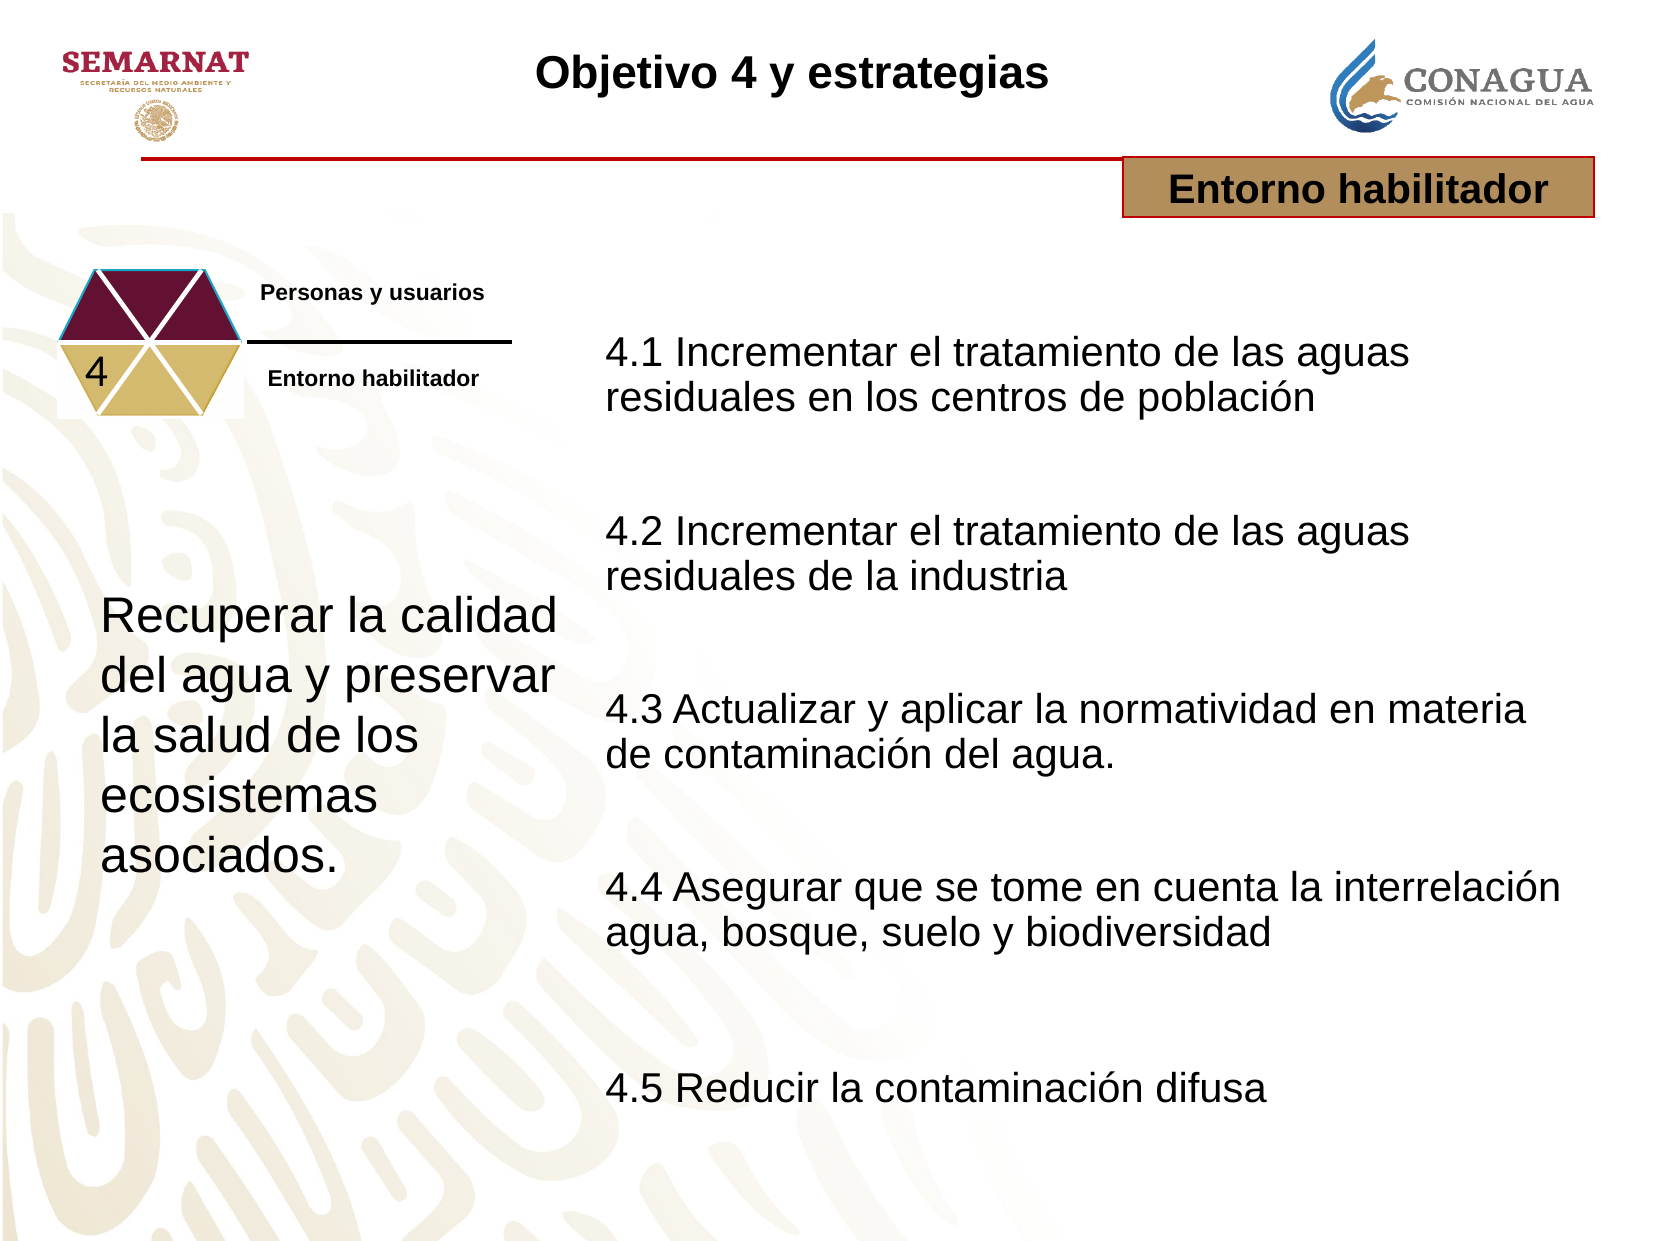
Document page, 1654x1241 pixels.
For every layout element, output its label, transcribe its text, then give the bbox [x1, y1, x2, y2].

text_box Entorno habilitador [1122, 156, 1595, 218]
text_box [85, 282, 1580, 1184]
picture [48, 31, 268, 145]
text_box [56, 269, 571, 419]
picture [1317, 31, 1612, 142]
picture [0, 213, 1654, 1241]
title Objetivo 4 y estrategias [267, 47, 1317, 100]
